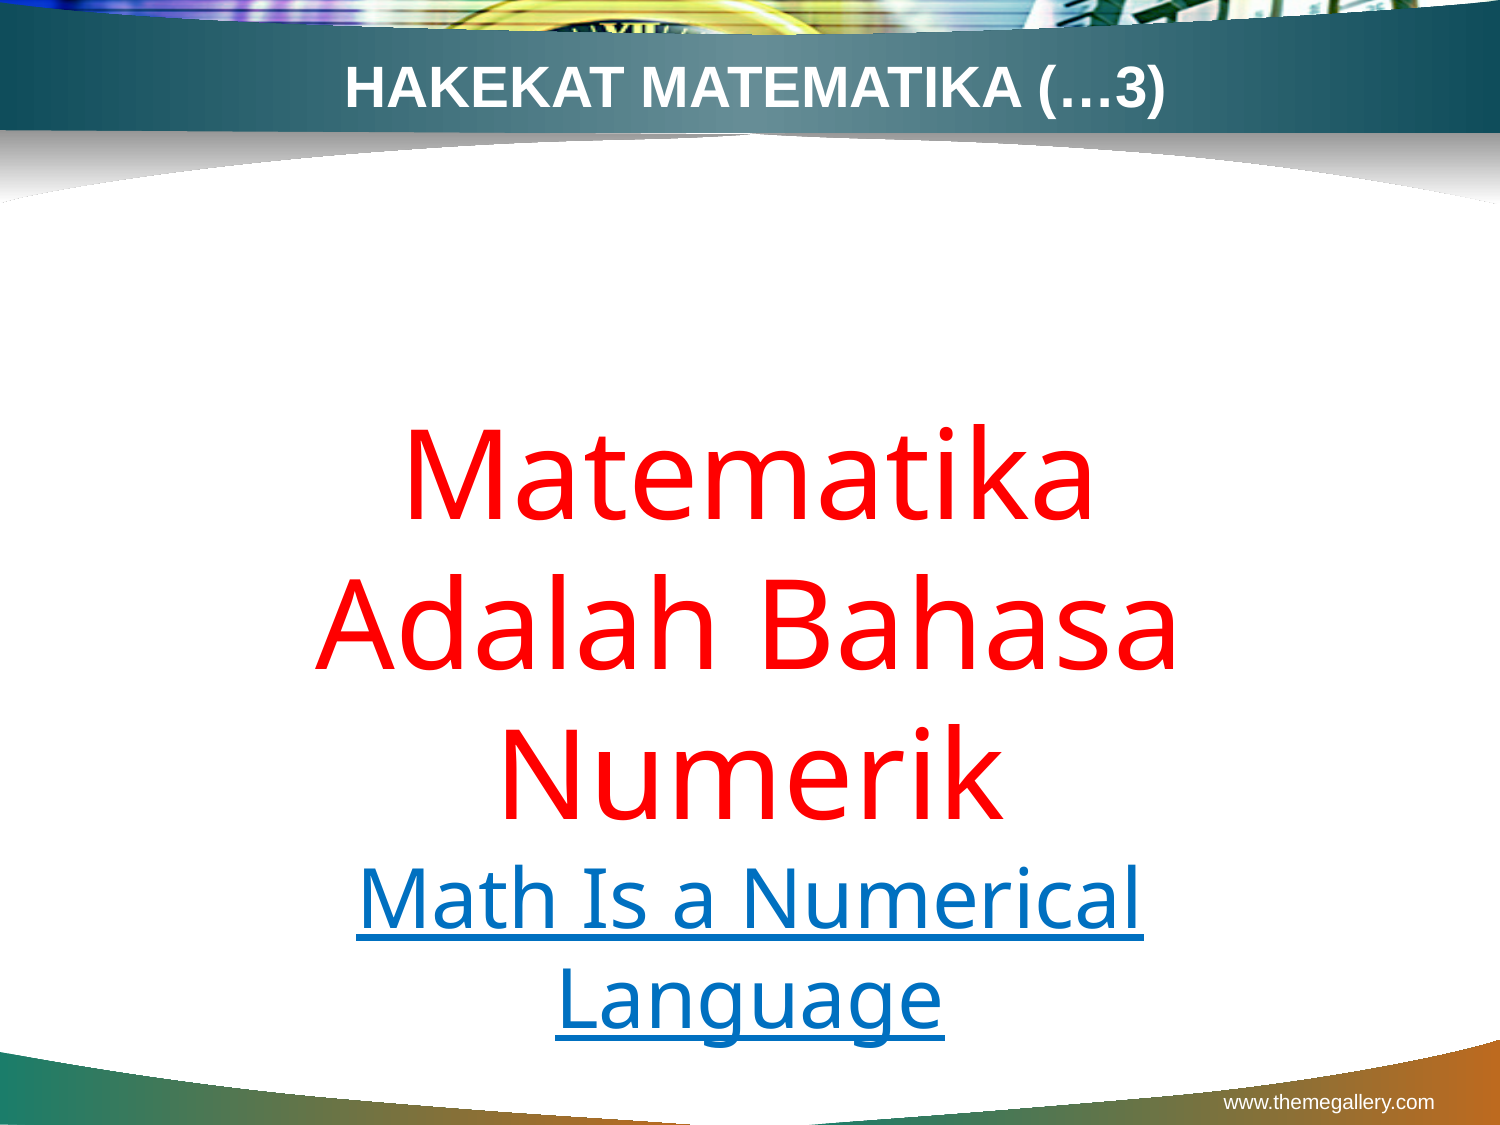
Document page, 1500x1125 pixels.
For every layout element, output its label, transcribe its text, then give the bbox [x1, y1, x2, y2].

title HAKEKAT MATEMATIKA (…3) [112, 37, 1401, 131]
text_box Matematika Adalah Bahasa Numerik Math Is a Numerical Language [212, 387, 1288, 1125]
picture [0, 0, 1492, 35]
footer www.themegallery.com [1288, 1080, 1451, 1119]
